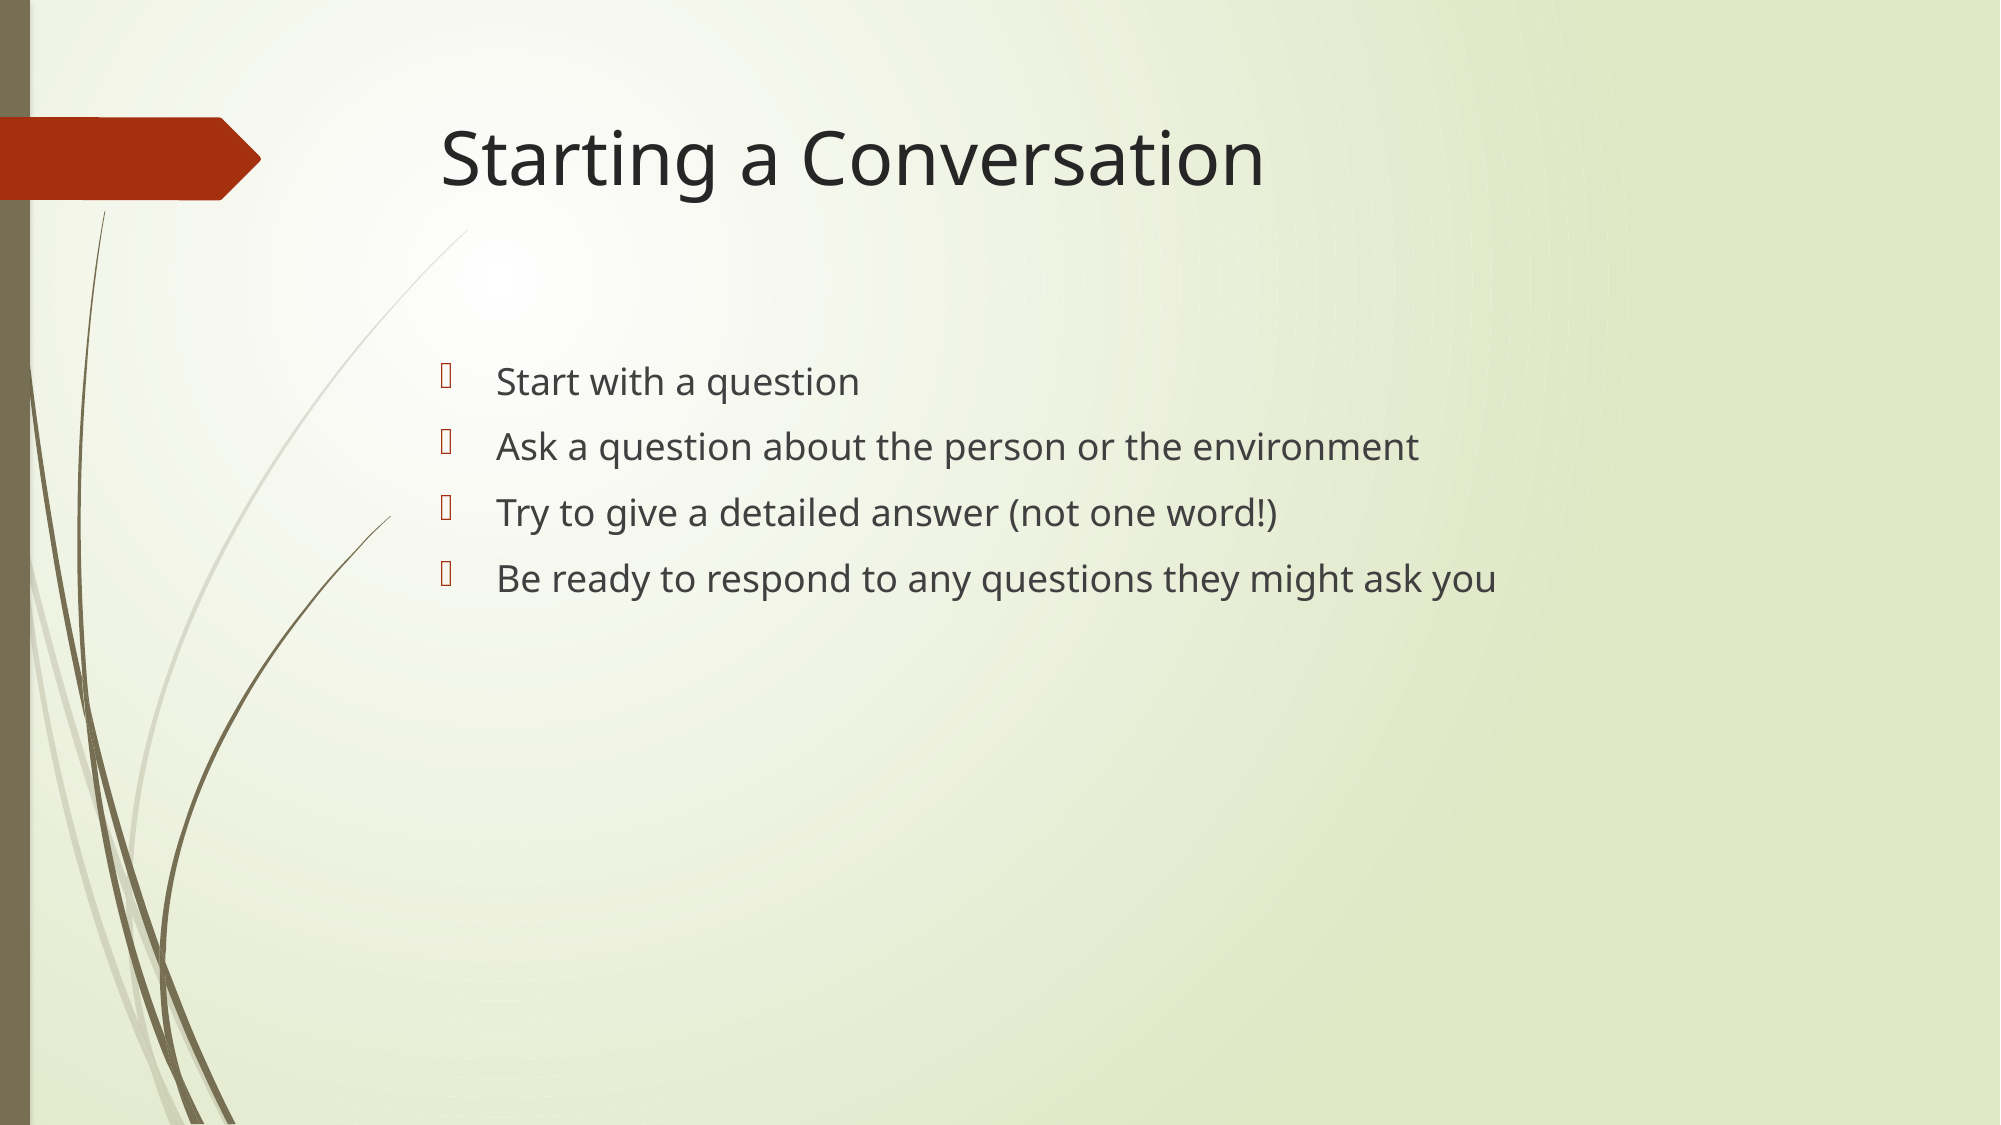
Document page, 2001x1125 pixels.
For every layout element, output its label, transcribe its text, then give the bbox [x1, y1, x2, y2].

list Start with a question Ask a question about the person or the environment Try to give a detailed answer (not one word!) Be ready to respond to any questions they might ask you [424, 350, 1888, 970]
title Starting a Conversation [425, 102, 1888, 313]
